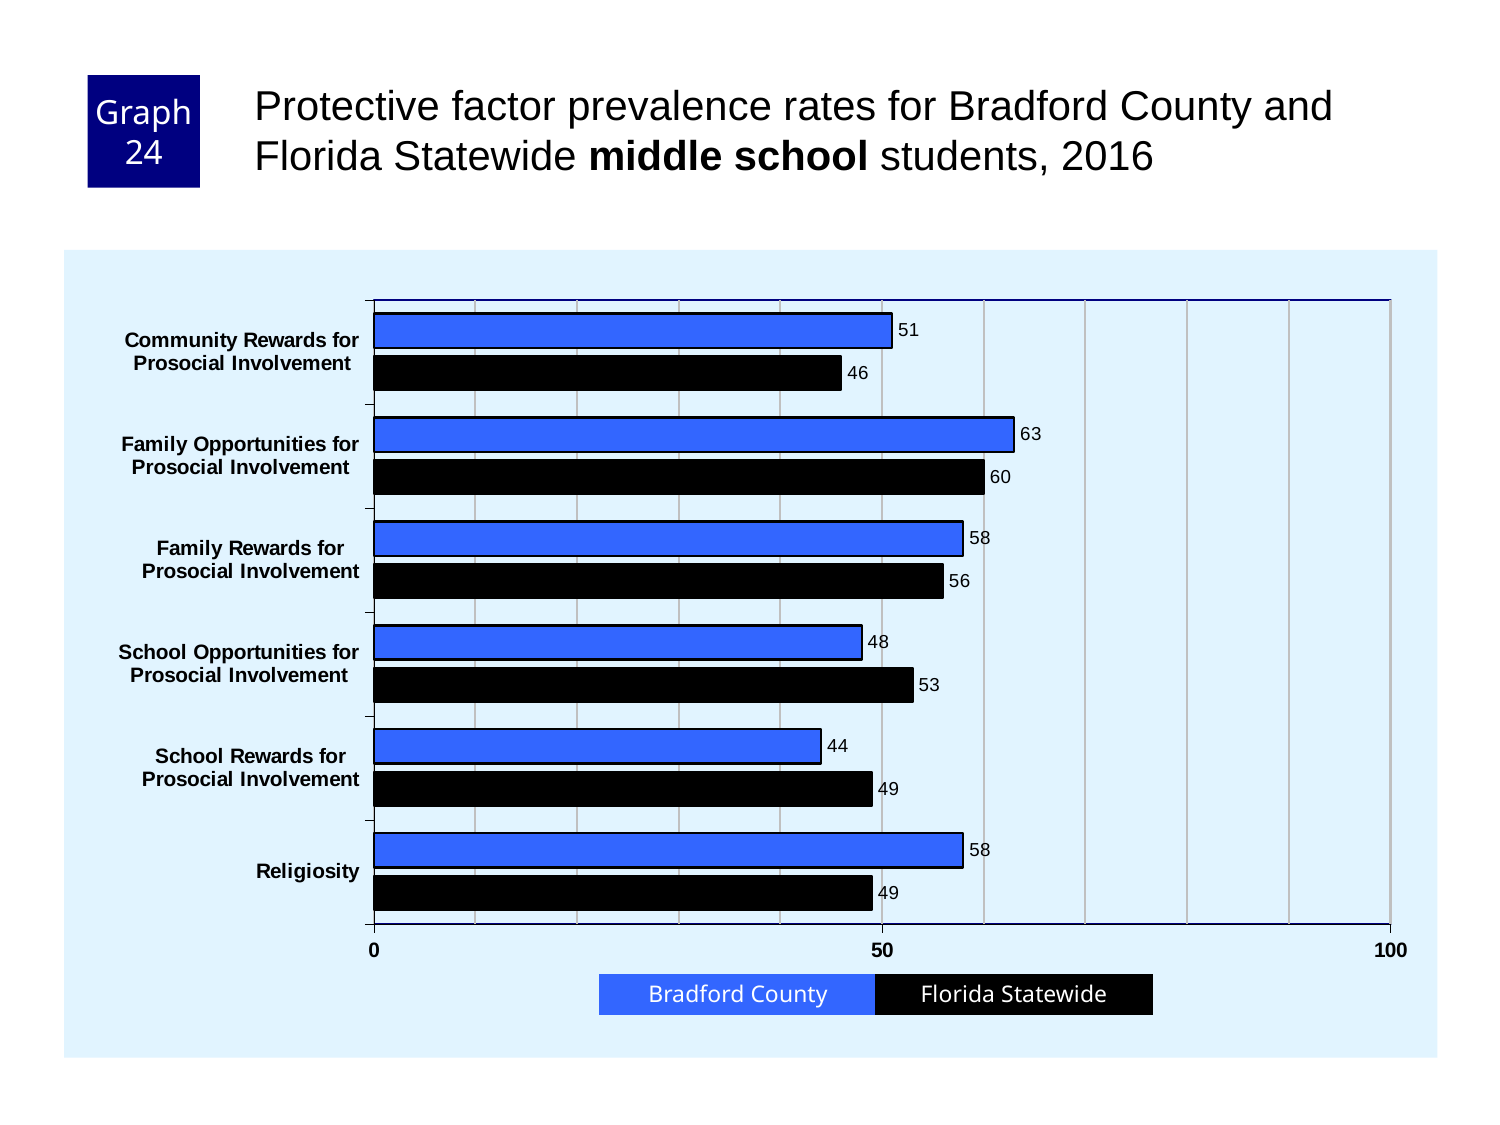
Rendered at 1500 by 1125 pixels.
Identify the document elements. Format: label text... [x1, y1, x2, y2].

chart [63, 249, 1438, 1059]
text_box Protective factor prevalence rates for Bradford County and Florida Statewide middle school students, 2016 [249, 75, 1438, 200]
text_box Graph 24 [87, 75, 200, 188]
